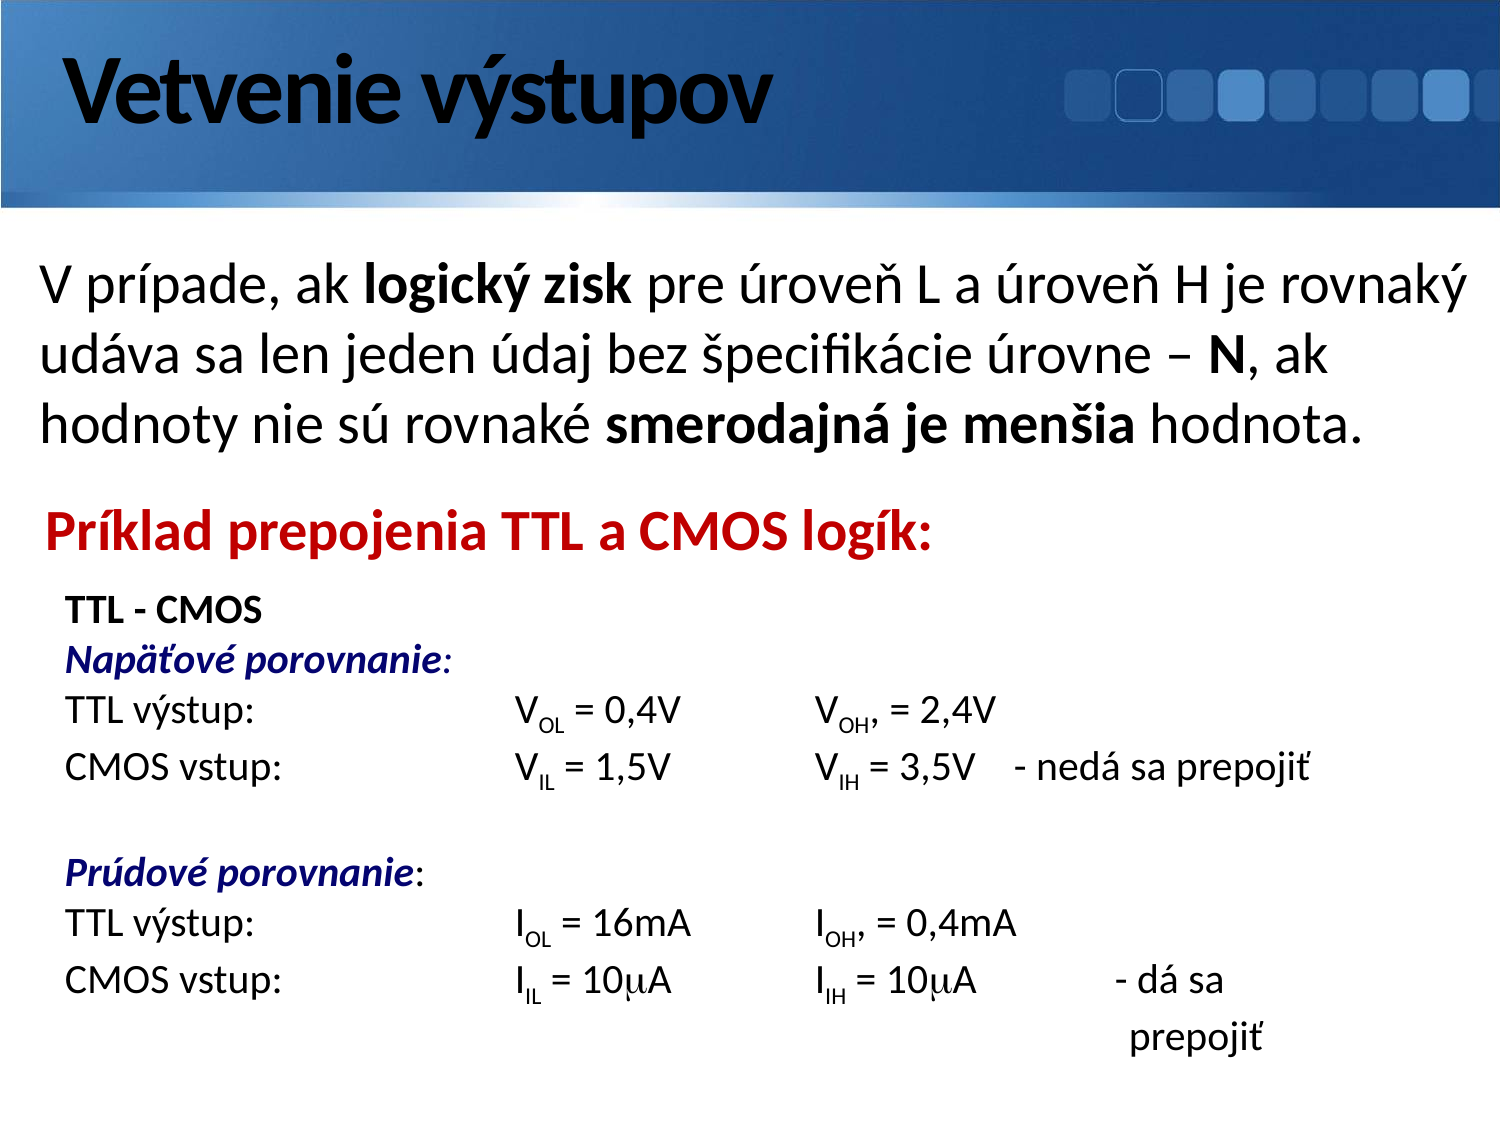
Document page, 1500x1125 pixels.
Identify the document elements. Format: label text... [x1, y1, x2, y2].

text_box Príklad prepojenia TTL a CMOS logík: [30, 485, 949, 570]
text_box TTL - CMOS Napäťové porovnanie: TTL výstup: VOL = 0,4V VOH, = 2,4V CMOS vstup: VIL = 1,5V VIH = 3,5V - nedá sa prepojiť Prúdové porovnanie: TTL výstup: IOL = 16mA IOH, = 0,4mA CMOS vstup: IIL = 10A IIH = 10A - dá sa prepojiť [50, 574, 1375, 1067]
title Vetvenie výstupov [62, 37, 1438, 147]
picture [0, 0, 1500, 1125]
text_box V prípade, ak logický zisk pre úroveň L a úroveň H je rovnaký udáva sa len jeden údaj bez špecifikácie úrovne – N, ak hodnoty nie sú rovnaké smerodajná je menšia hodnota. [24, 237, 1488, 463]
